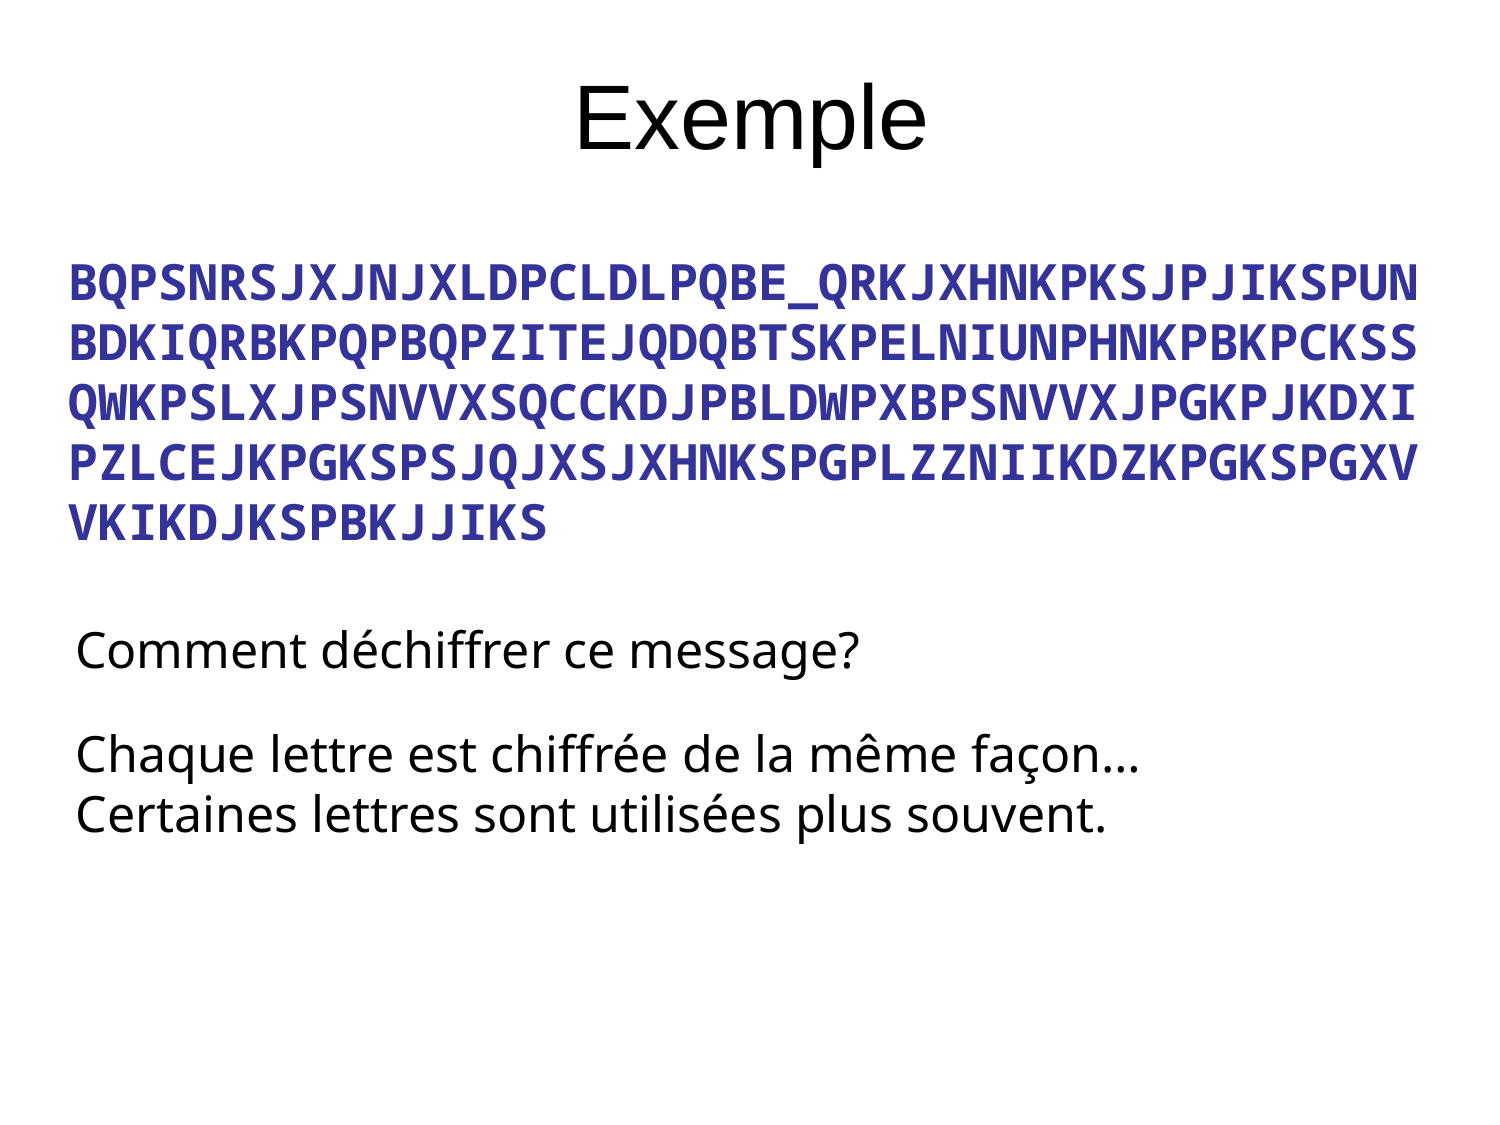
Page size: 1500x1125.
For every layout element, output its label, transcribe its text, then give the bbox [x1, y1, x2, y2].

text_box Comment déchiffrer ce message? [60, 611, 876, 687]
text_box Exemple [76, 0, 1427, 225]
text_box Chaque lettre est chiffrée de la même façon… Certaines lettres sont utilisées plus souvent. [61, 715, 1157, 851]
text_box BQPSNRSJXJNJXLDPCLDLPQBE_QRKJXHNKPKSJPJIKSPUNBDKIQRBKPQPBQPZITEJQDQBTSKPELNIUNPHNKPBKPCKSSQWKPSLXJPSNVVXSQCCKDJPBLDWPXBPSNVVXJPGKPJKDXIPZLCEJKPGKSPSJQJXSJXHNKSPGPLZZNIIKDZKPGKSPGXVVKIKDJKSPBKJJIKS [53, 243, 1459, 559]
